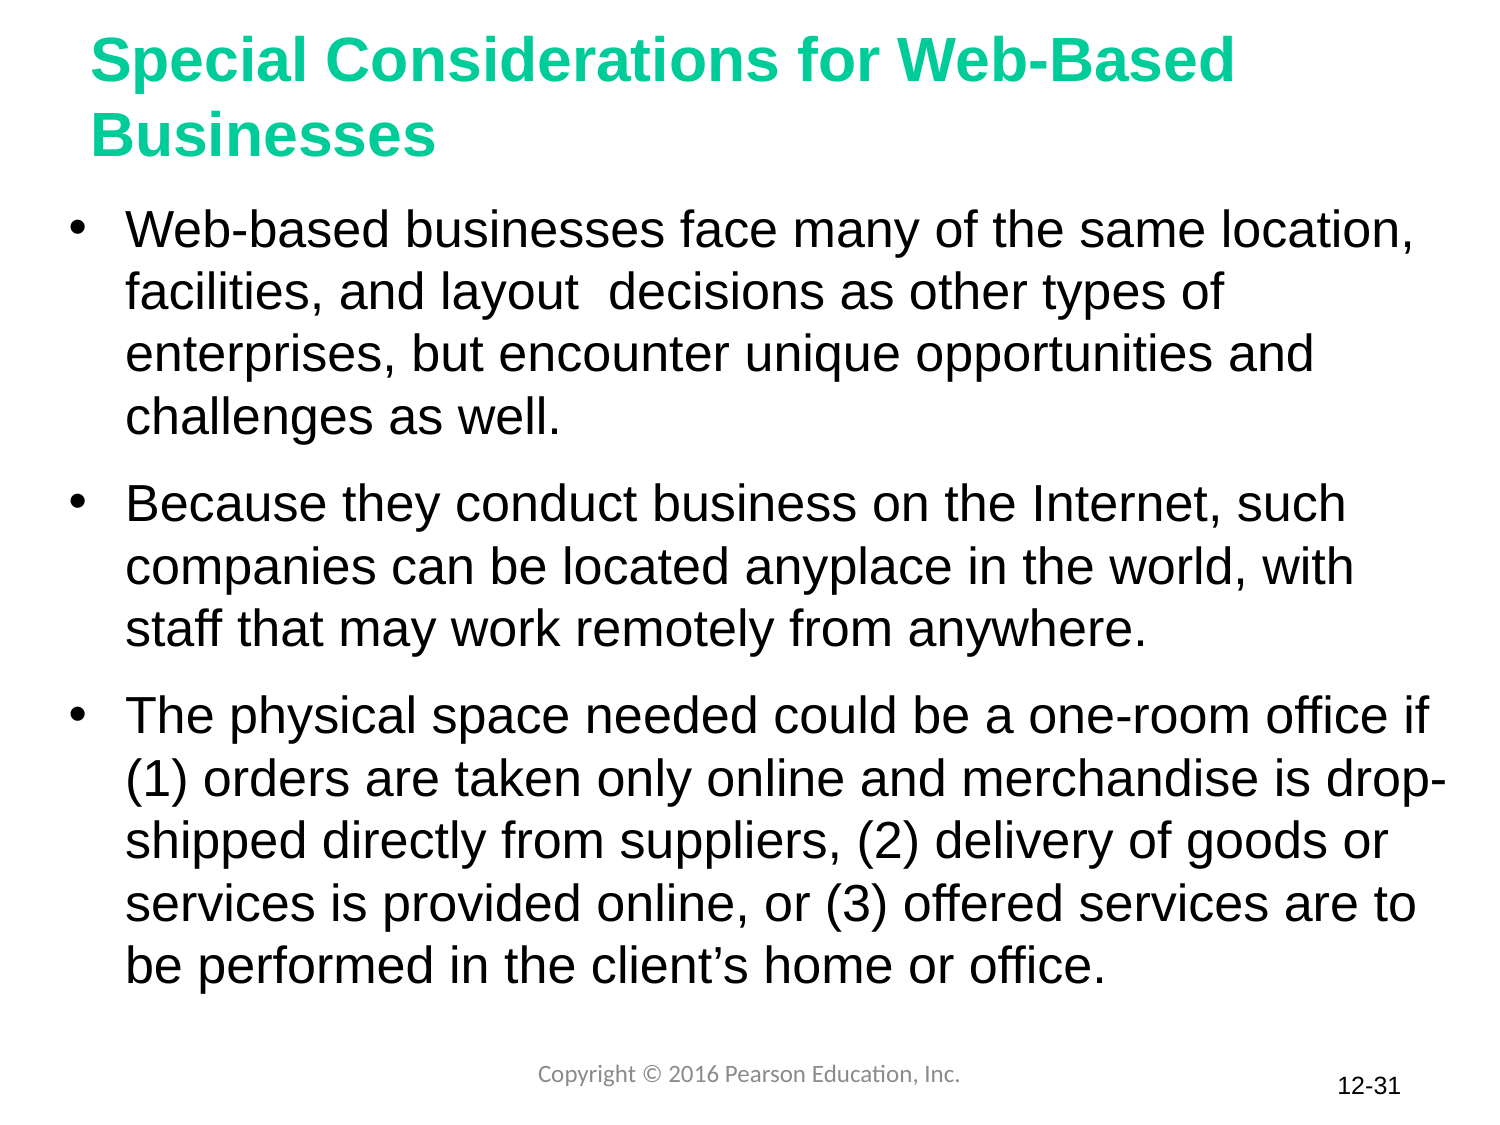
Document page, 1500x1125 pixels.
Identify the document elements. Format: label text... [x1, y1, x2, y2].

footer Copyright © 2016 Pearson Education, Inc. [512, 1042, 988, 1103]
list Web-based businesses face many of the same location, facilities, and layout decisions as other types of enterprises, but encounter unique opportunities and challenges as well. Because they conduct business on the Internet, such companies can be located anyplace in the world, with staff that may work remotely from anywhere. The physical space needed could be a one-room office if (1) orders are taken only online and merchandise is drop-shipped directly from suppliers, (2) delivery of goods or services is provided online, or (3) offered services are to be performed in the client’s home or office. [53, 187, 1475, 1013]
title Special Considerations for Web-Based Businesses [75, 0, 1425, 187]
